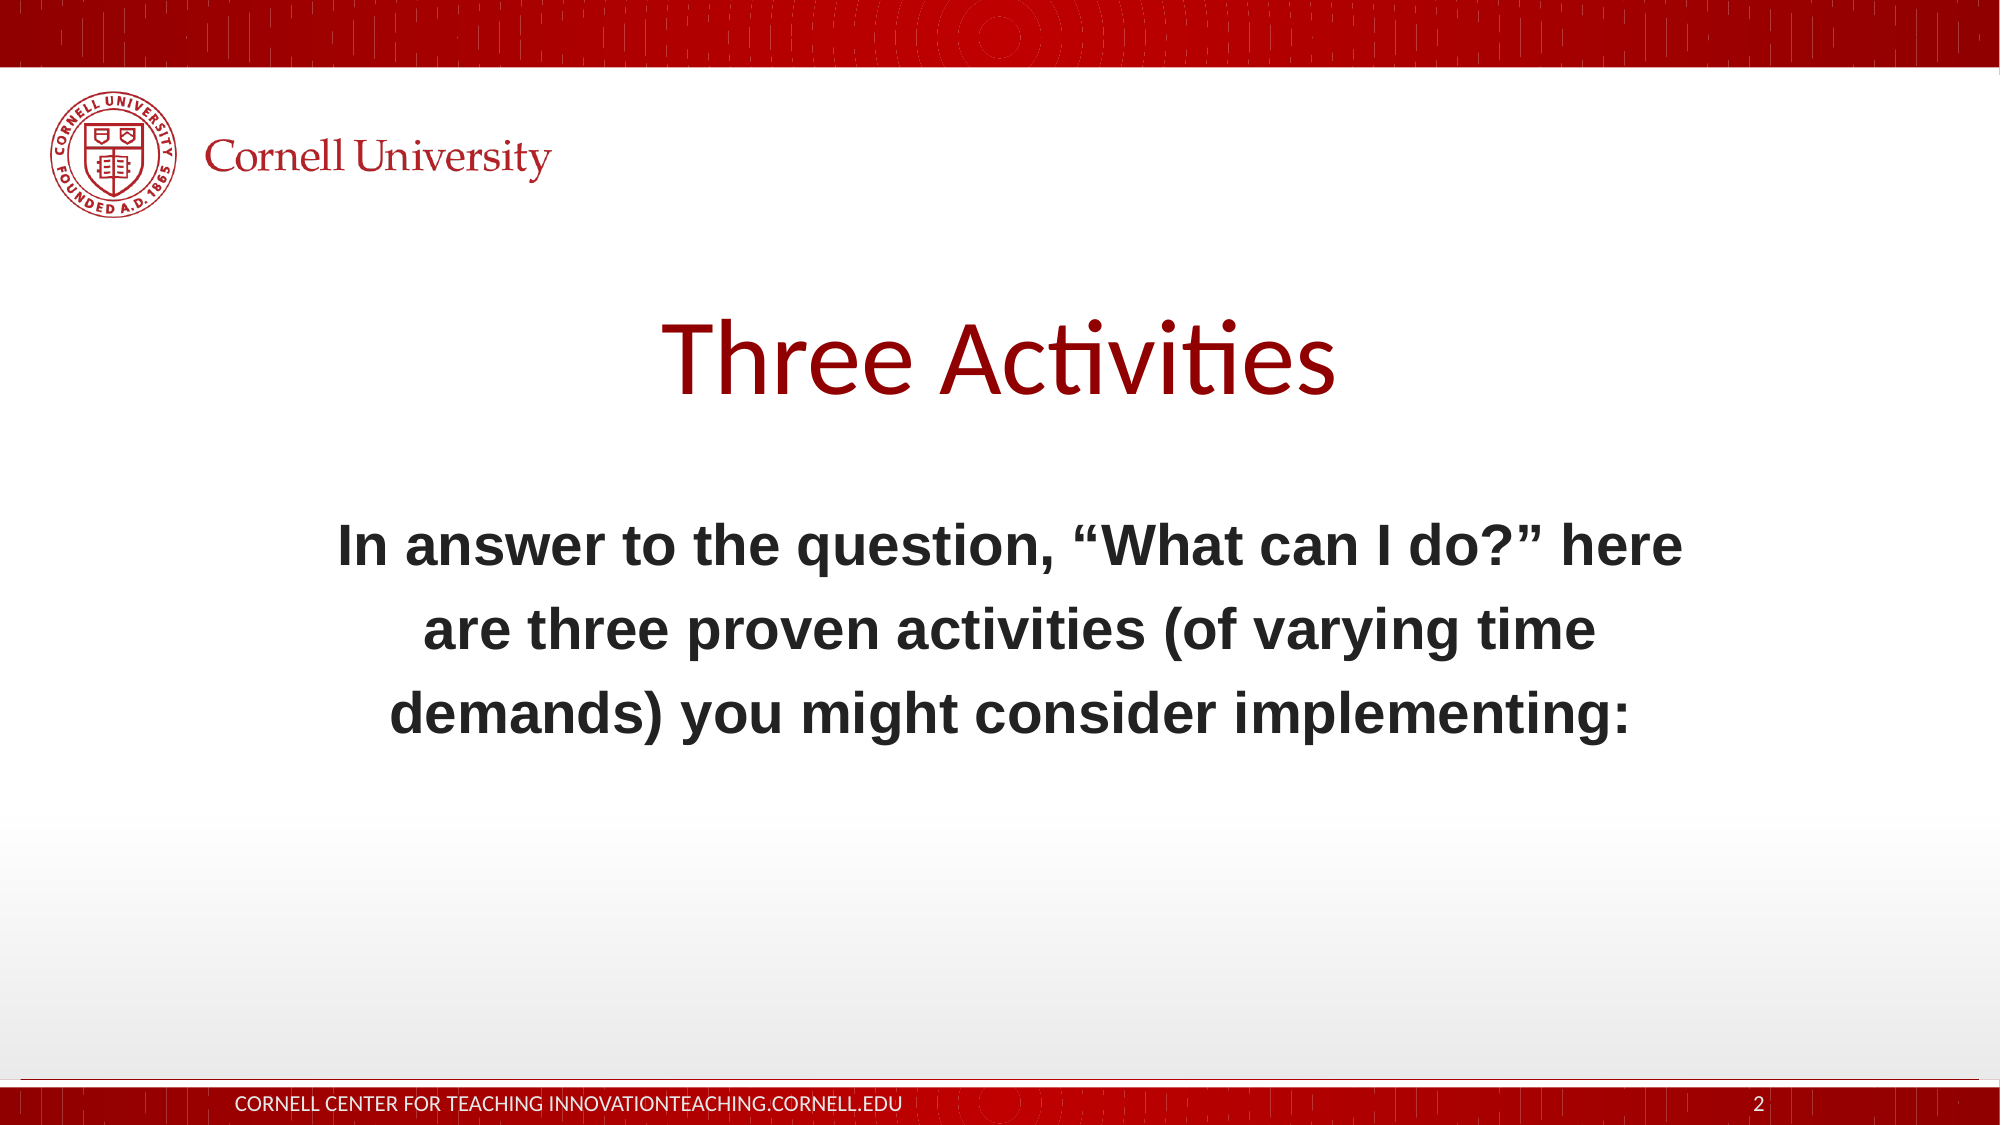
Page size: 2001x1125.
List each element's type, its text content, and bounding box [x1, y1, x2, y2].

slide_number 2 [1674, 1083, 1780, 1122]
list In answer to the question, “What can I do?” here are three proven activities (of varying time demands) you might consider implementing: [249, 425, 1750, 813]
footer Cornell Center for Teaching Innovation teaching.cornell.edu [219, 1083, 1395, 1122]
title Three Activities [249, 187, 1750, 425]
picture [50, 0, 552, 316]
